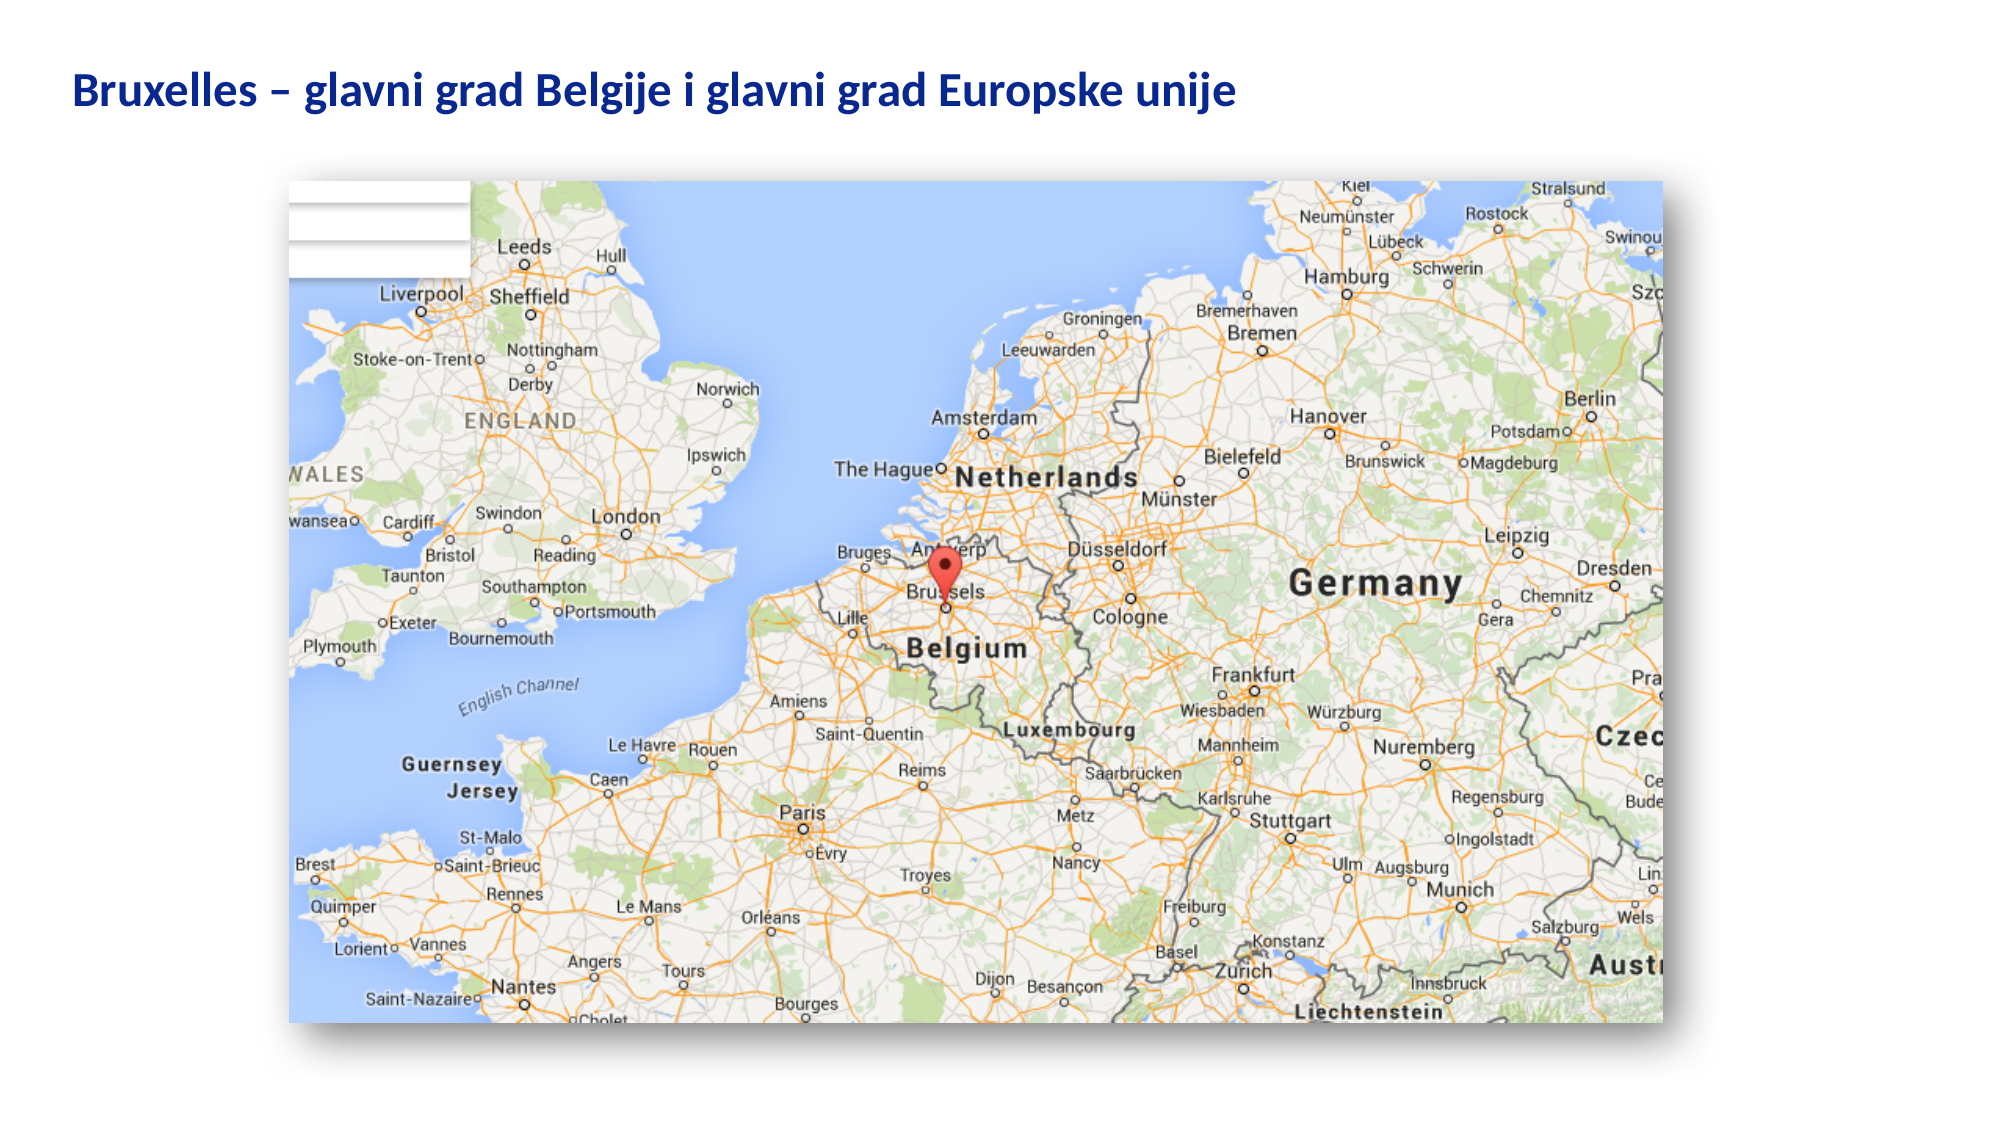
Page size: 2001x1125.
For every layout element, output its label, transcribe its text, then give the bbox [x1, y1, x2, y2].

list Bruxelles – glavni grad Belgije i glavni grad Europske unije [57, 56, 1473, 161]
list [289, 181, 1663, 1023]
